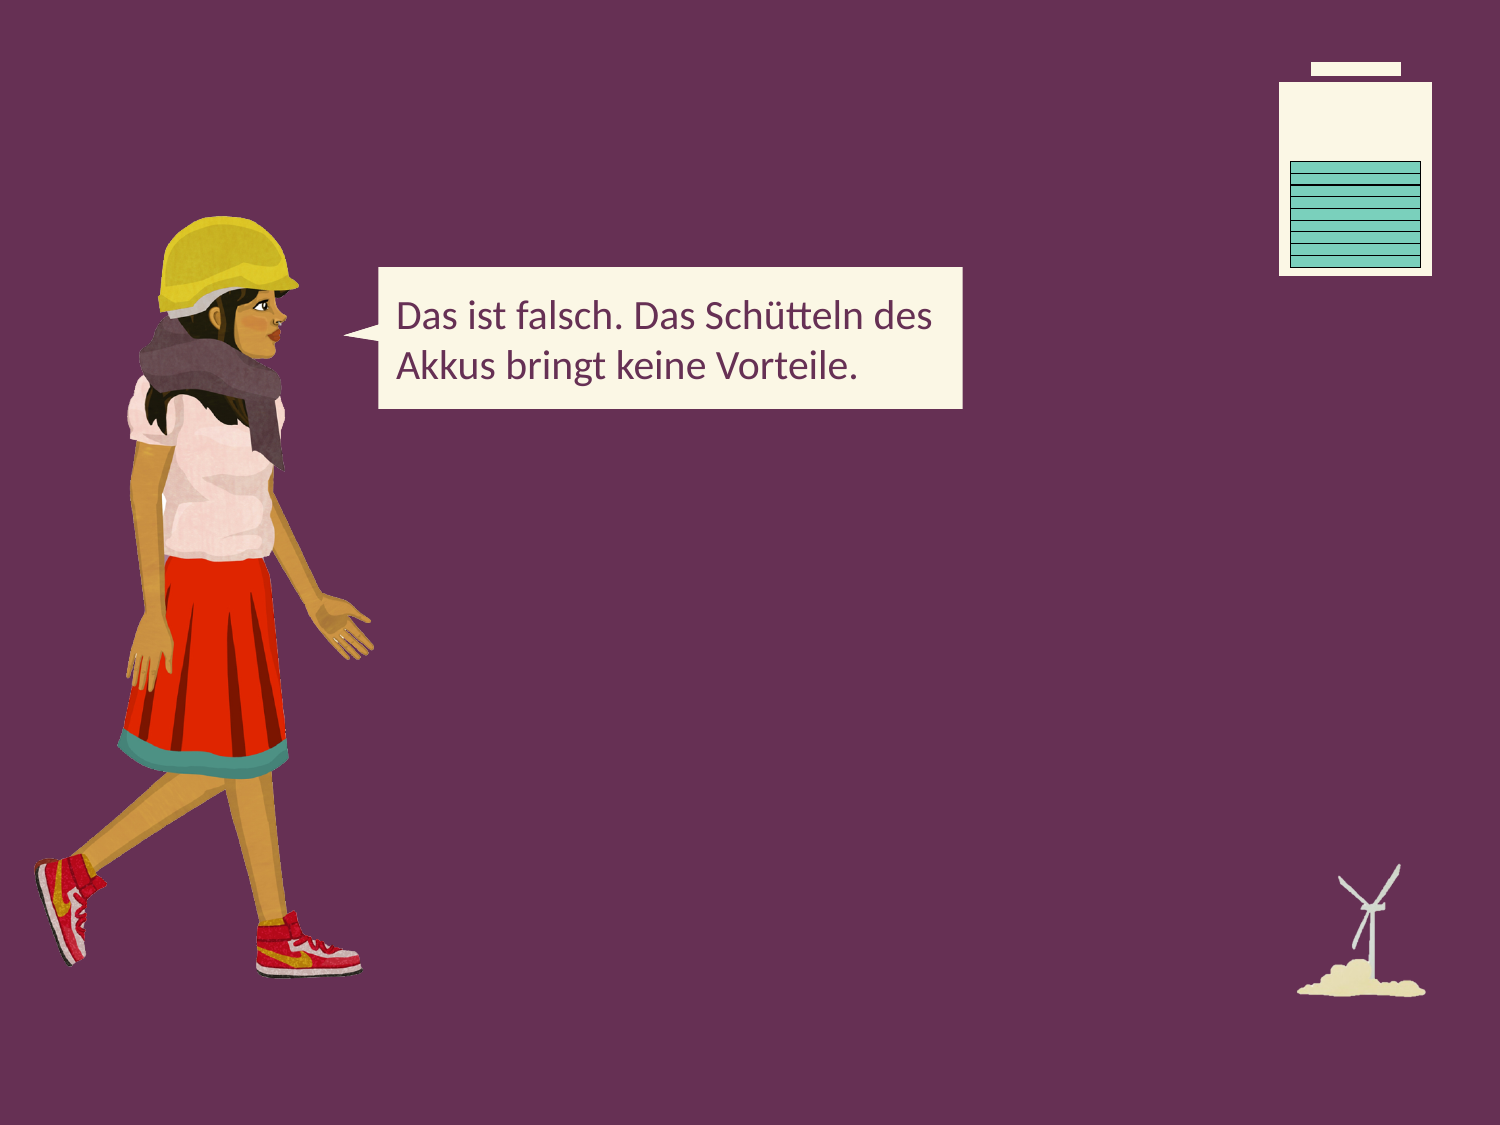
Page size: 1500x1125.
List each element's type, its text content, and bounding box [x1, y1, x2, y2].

text_box [1290, 209, 1421, 221]
text_box [1290, 221, 1421, 232]
text_box [1290, 174, 1421, 185]
text_box Das ist falsch. Das Schütteln des Akkus bringt keine Vorteile. [378, 267, 963, 409]
text_box [1290, 161, 1421, 174]
text_box [1290, 197, 1421, 209]
text_box [1290, 256, 1421, 268]
text_box [1290, 185, 1421, 197]
text_box [0, 0, 1500, 1125]
text_box [1290, 244, 1421, 256]
text_box [1290, 232, 1421, 244]
